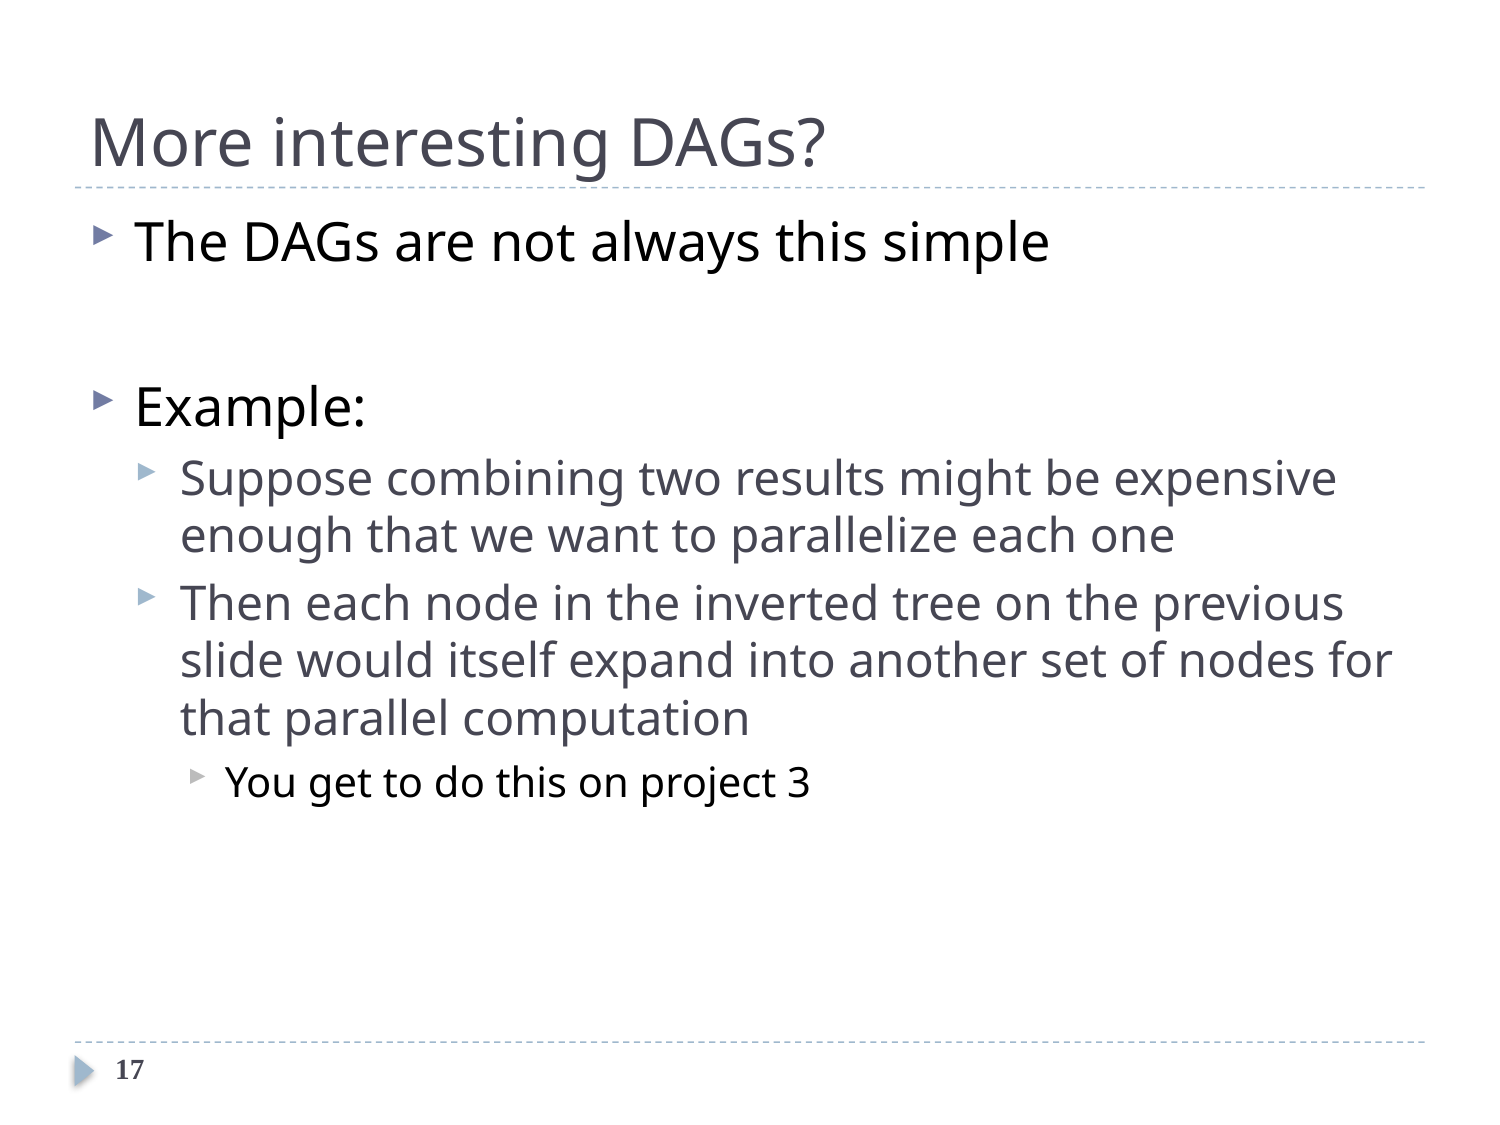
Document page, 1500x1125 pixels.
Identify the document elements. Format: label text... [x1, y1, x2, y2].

list The DAGs are not always this simple Example: Suppose combining two results might be expensive enough that we want to parallelize each one Then each node in the inverted tree on the previous slide would itself expand into another set of nodes for that parallel computation You get to do this on project 3 [75, 200, 1425, 1010]
title More interesting DAGs? [75, 24, 1425, 188]
slide_number 17 [100, 1042, 426, 1103]
